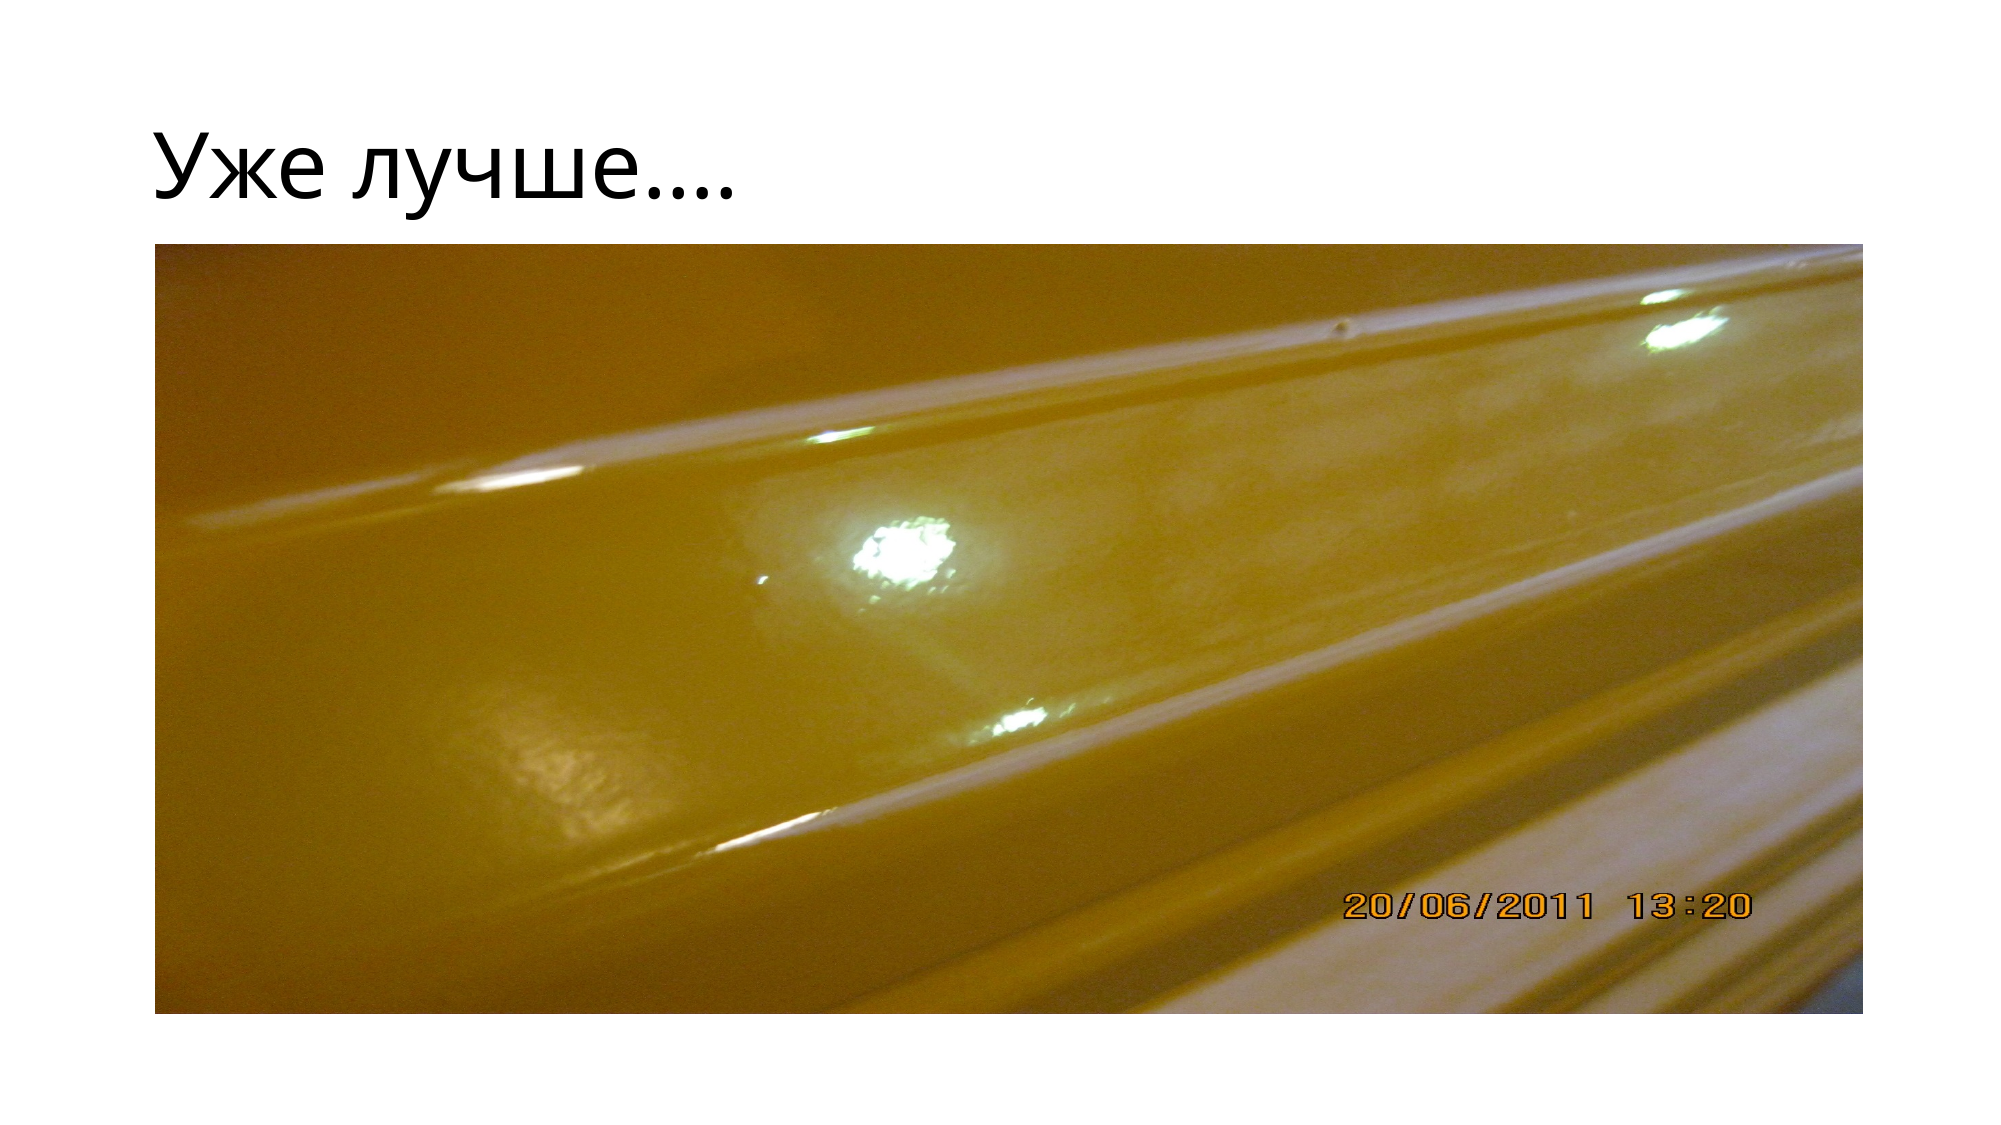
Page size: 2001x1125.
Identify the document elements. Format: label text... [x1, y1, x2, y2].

title Уже лучше…. [137, 59, 1863, 278]
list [155, 244, 1863, 1014]
